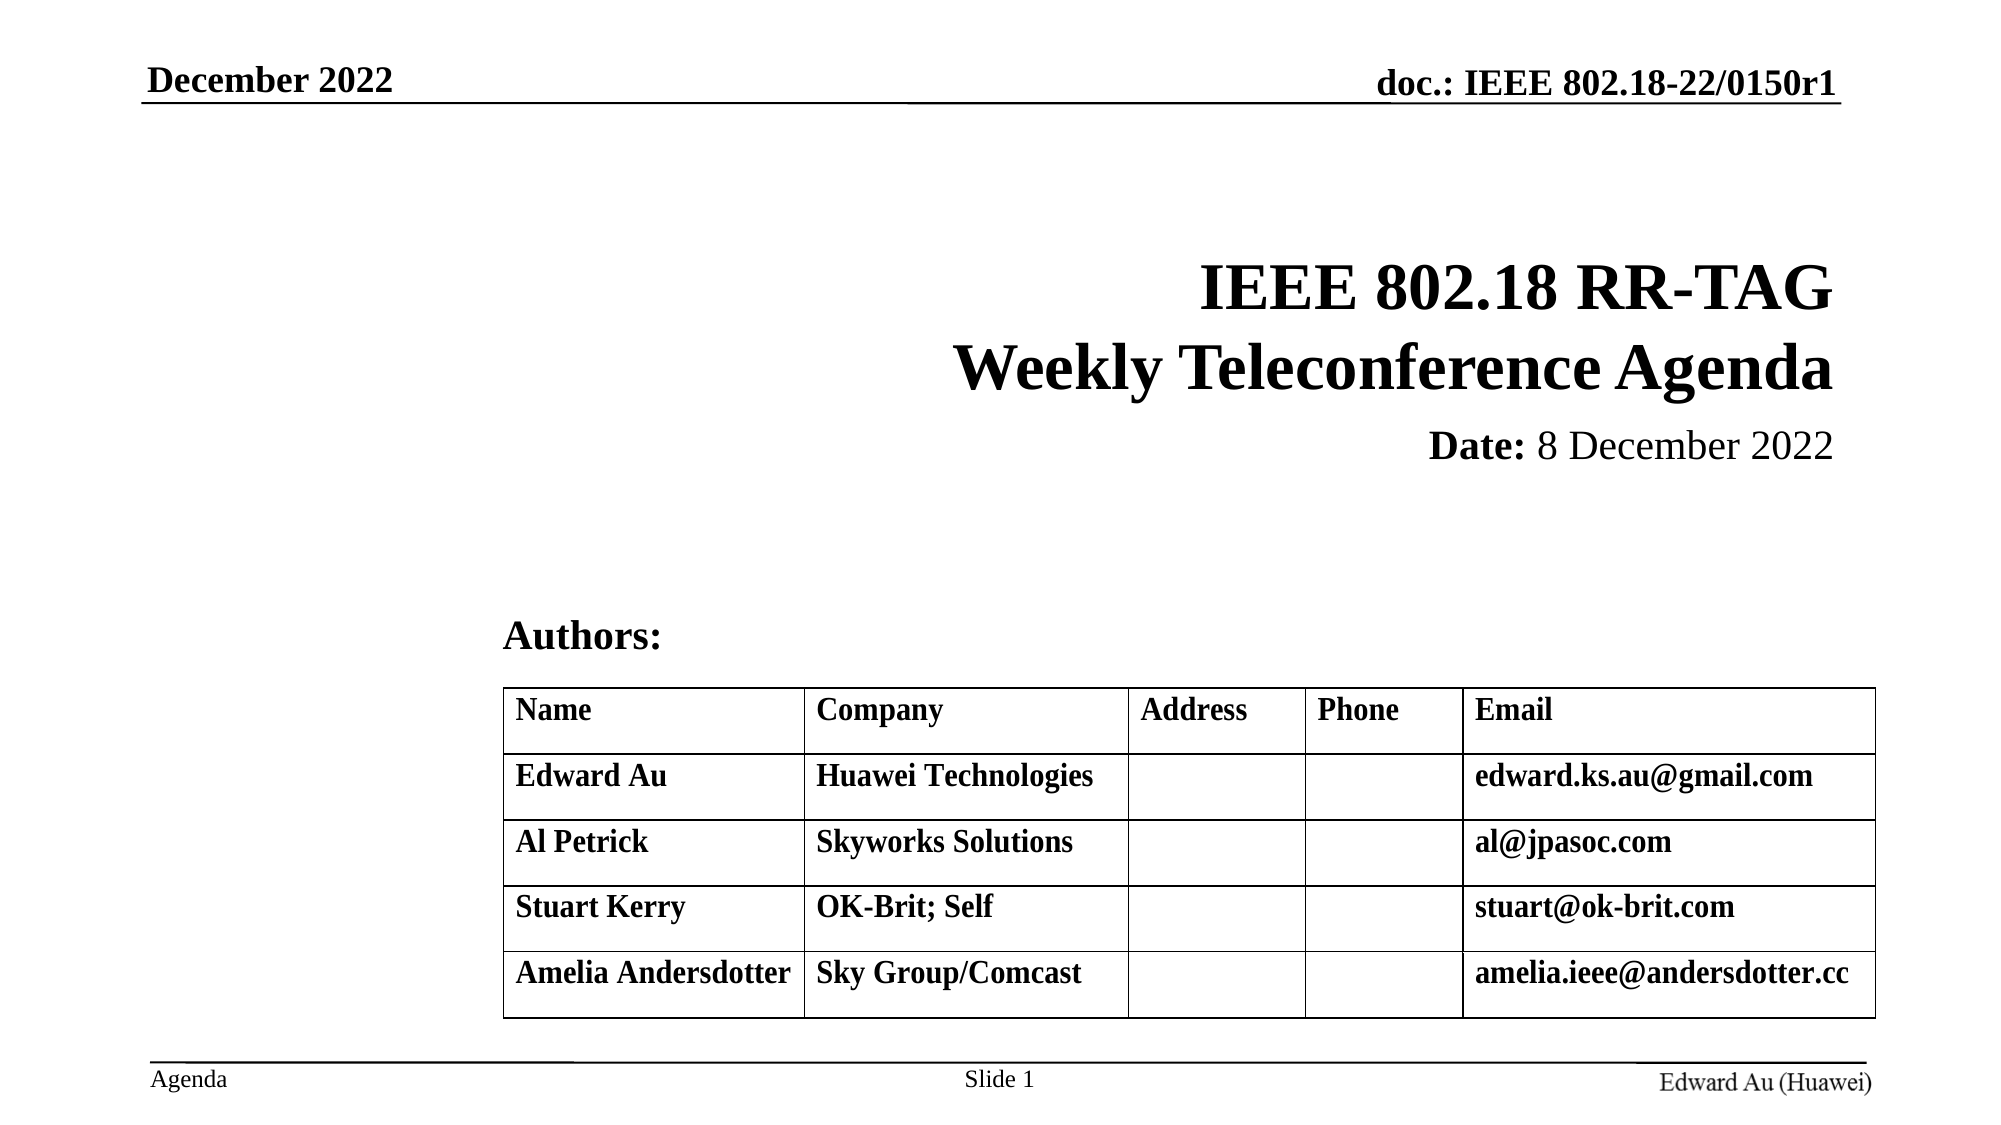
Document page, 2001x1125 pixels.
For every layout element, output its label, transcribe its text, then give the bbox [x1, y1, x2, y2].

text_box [487, 687, 1913, 1125]
text_box Authors: [487, 599, 725, 663]
title IEEE 802.18 RR-TAG Weekly Teleconference Agenda [574, 235, 1851, 410]
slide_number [146, 54, 526, 101]
list Date: 8 December 2022 [574, 410, 1851, 538]
